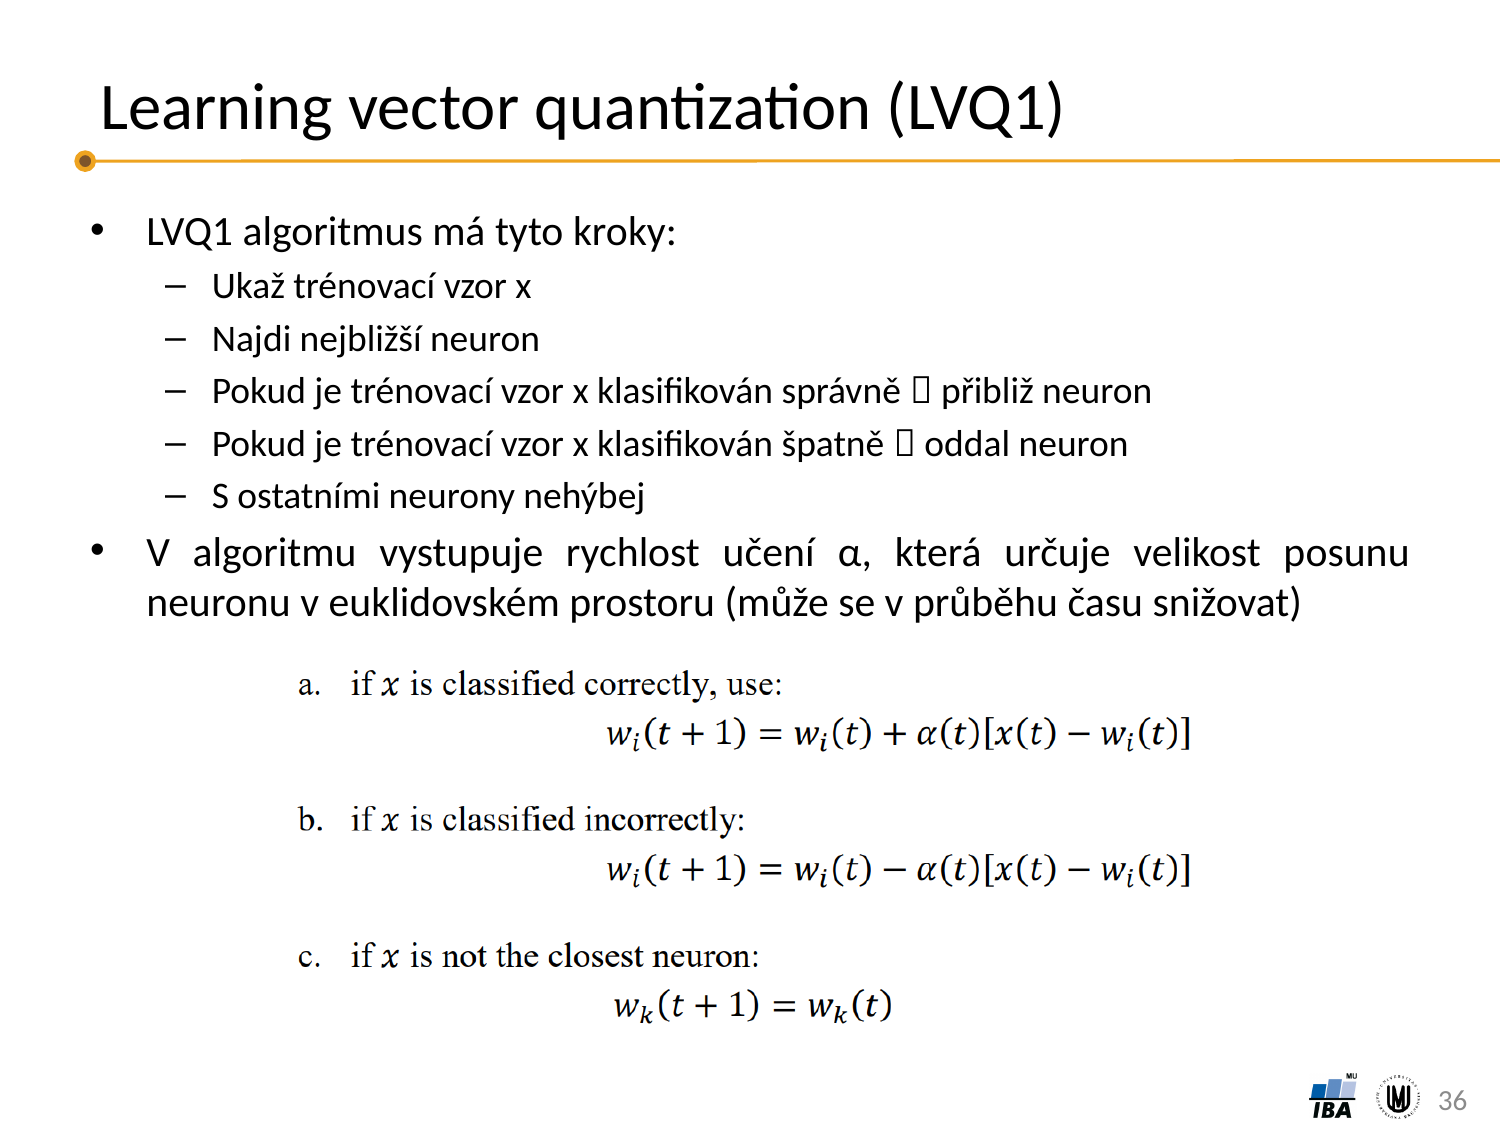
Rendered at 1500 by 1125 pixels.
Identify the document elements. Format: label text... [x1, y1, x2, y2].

title Learning vector quantization (LVQ1) [85, 45, 1425, 161]
list LVQ1 algoritmus má tyto kroky: Ukaž trénovací vzor x Najdi nejbližší neuron Pokud je trénovací vzor x klasifikován správně  přibliž neuron Pokud je trénovací vzor x klasifikován špatně  oddal neuron S ostatními neurony nehýbej V algoritmu vystupuje rychlost učení α, která určuje velikost posunu neuronu v euklidovském prostoru (může se v průběhu času snižovat) [75, 196, 1425, 1005]
picture [294, 666, 1216, 1045]
slide_number 36 [1132, 1072, 1483, 1125]
